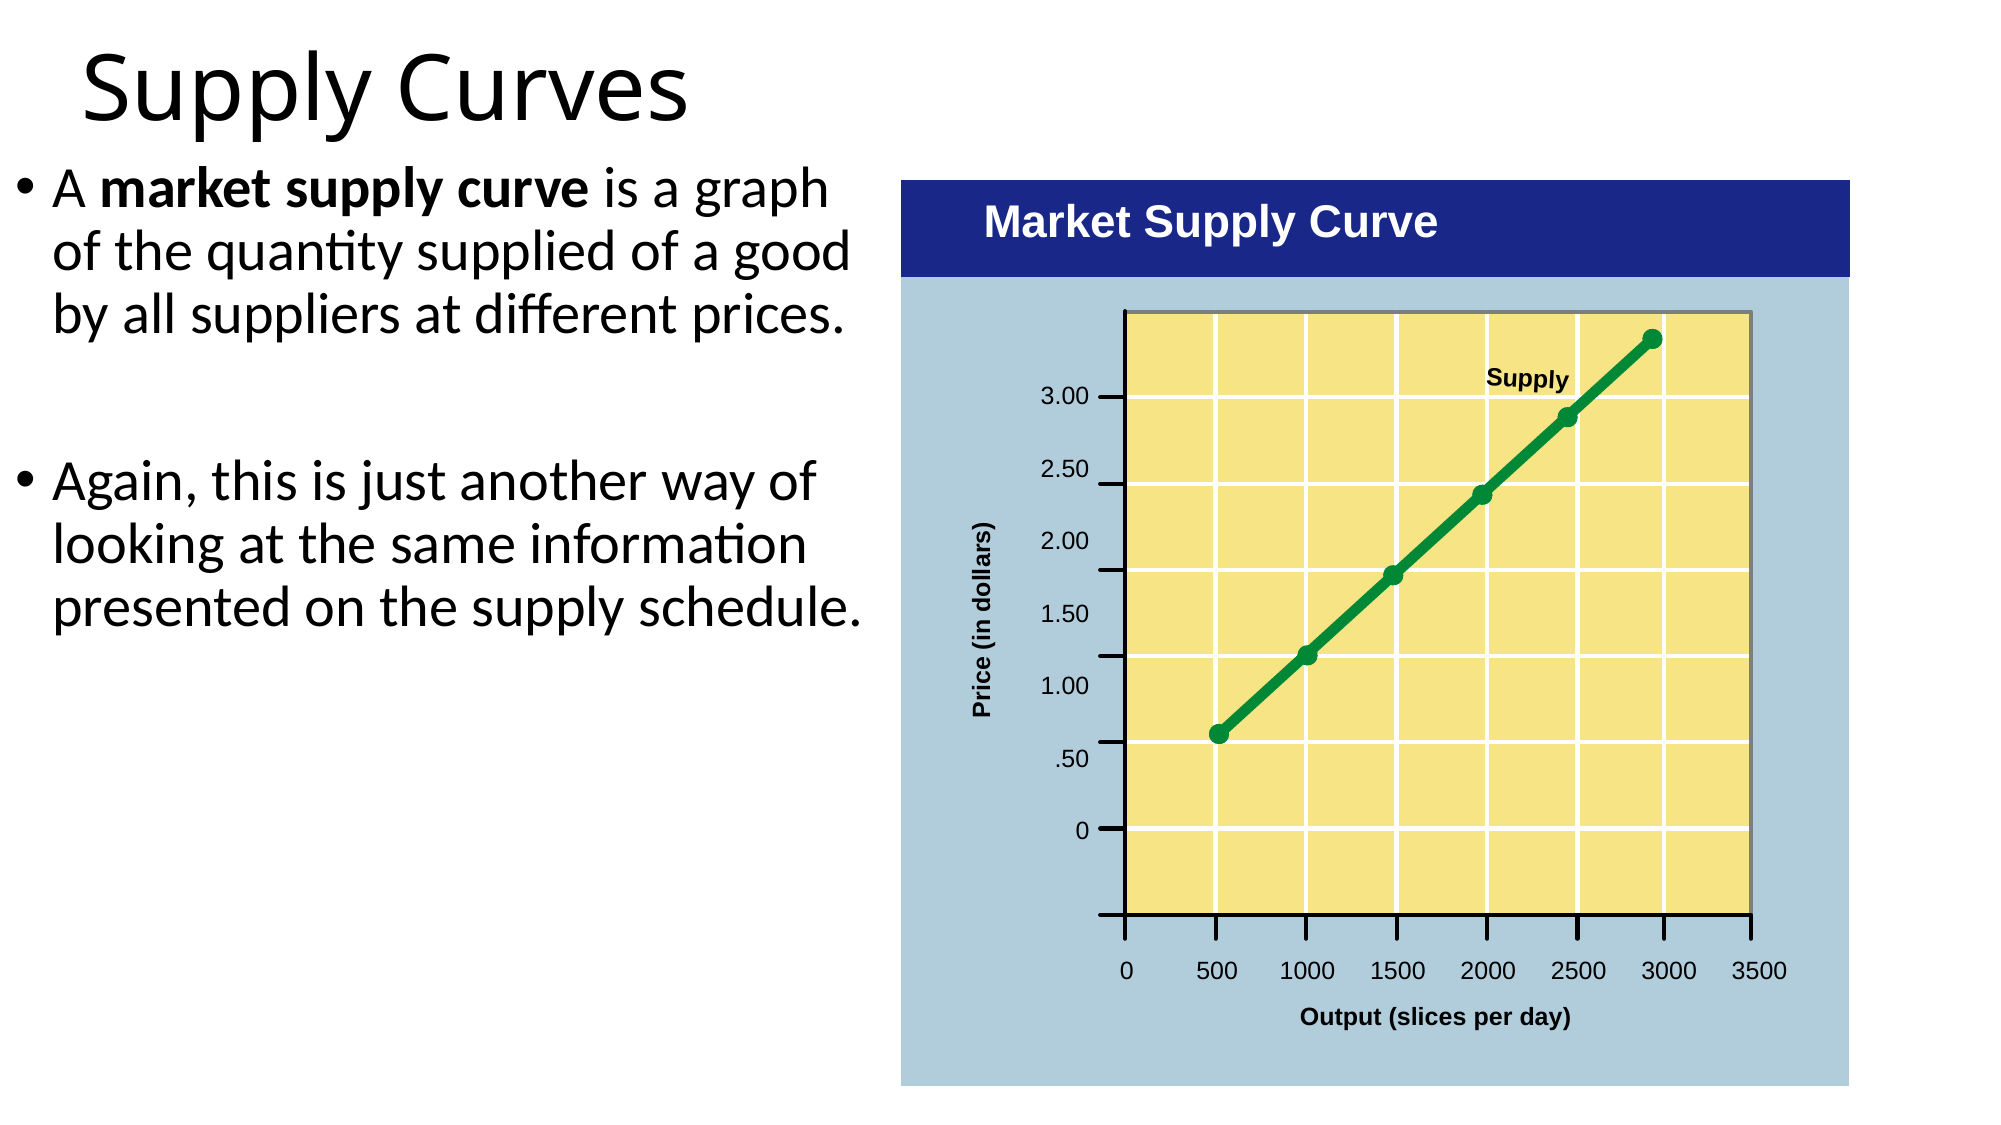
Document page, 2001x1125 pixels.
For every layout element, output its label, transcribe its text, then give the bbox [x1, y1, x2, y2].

title Supply Curves [66, 31, 1900, 150]
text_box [1181, 280, 1691, 793]
list A market supply curve is a graph of the quantity supplied of a good by all suppliers at different prices. Again, this is just another way of looking at the same information presented on the supply schedule. [0, 149, 863, 1125]
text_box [863, 140, 1888, 1125]
